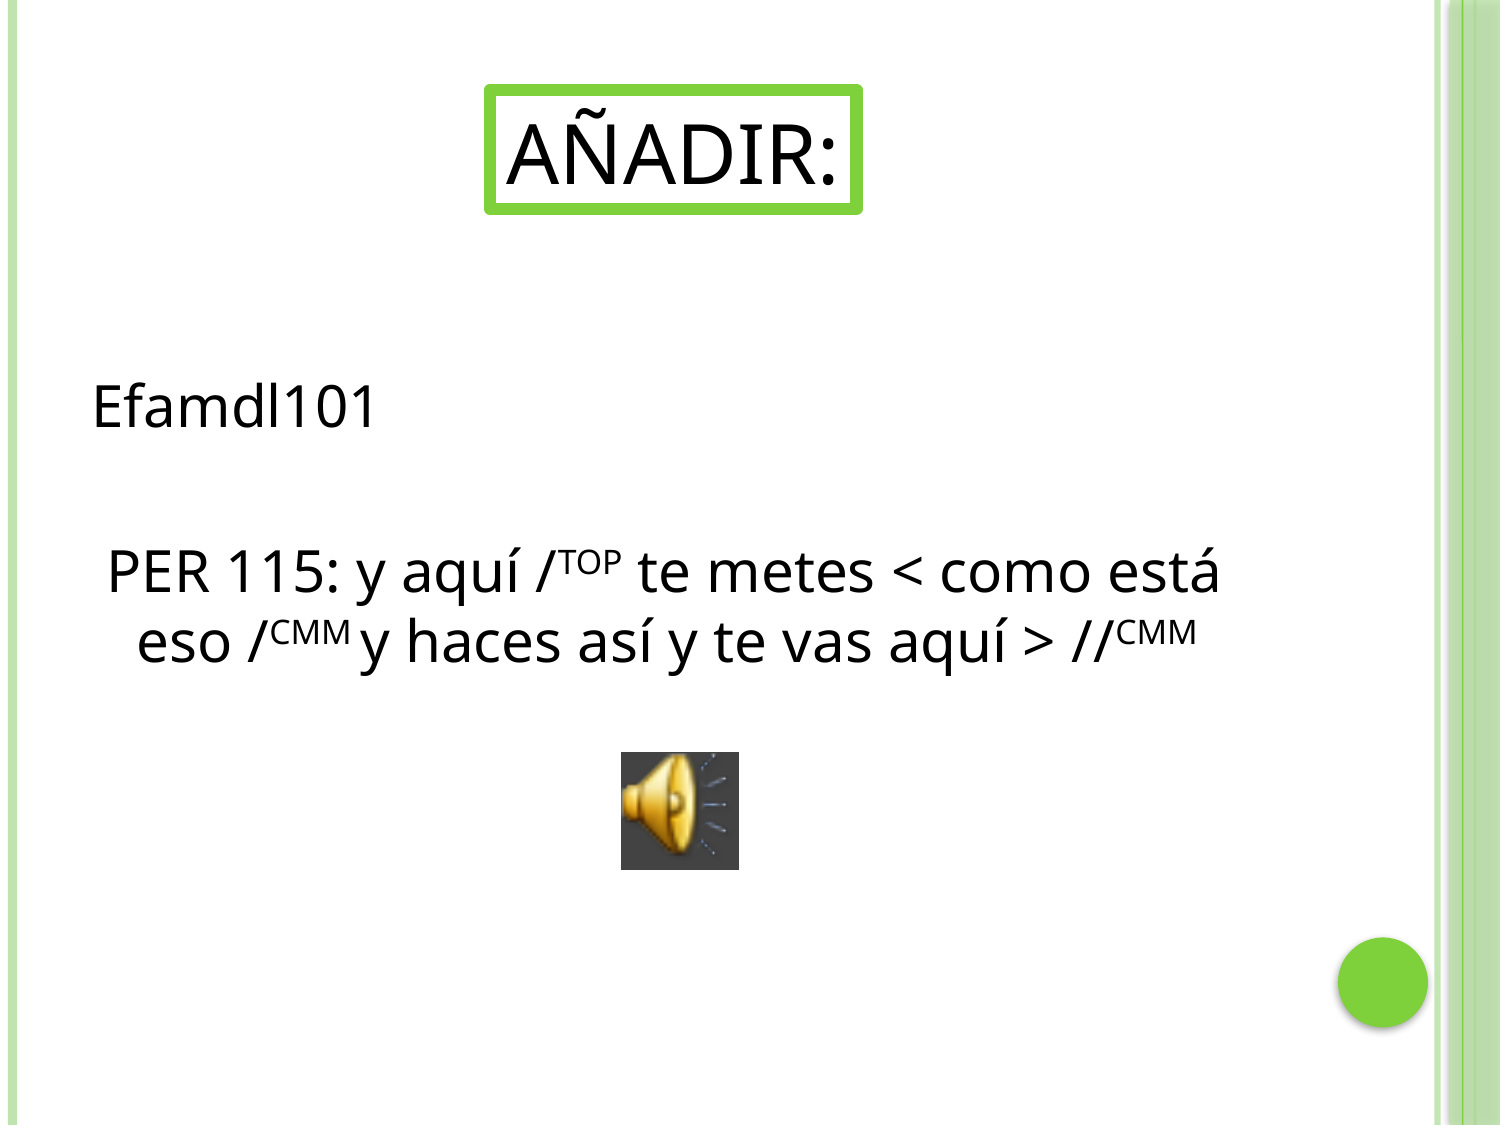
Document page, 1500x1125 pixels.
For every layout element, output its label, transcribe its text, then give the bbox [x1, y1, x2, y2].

title Añadir: [488, 88, 858, 196]
picture [619, 750, 741, 872]
list Efamdl101 PER 115: y aquí /TOP te metes < como está eso /CMM y haces así y te vas aquí > //CMM [76, 196, 1302, 996]
